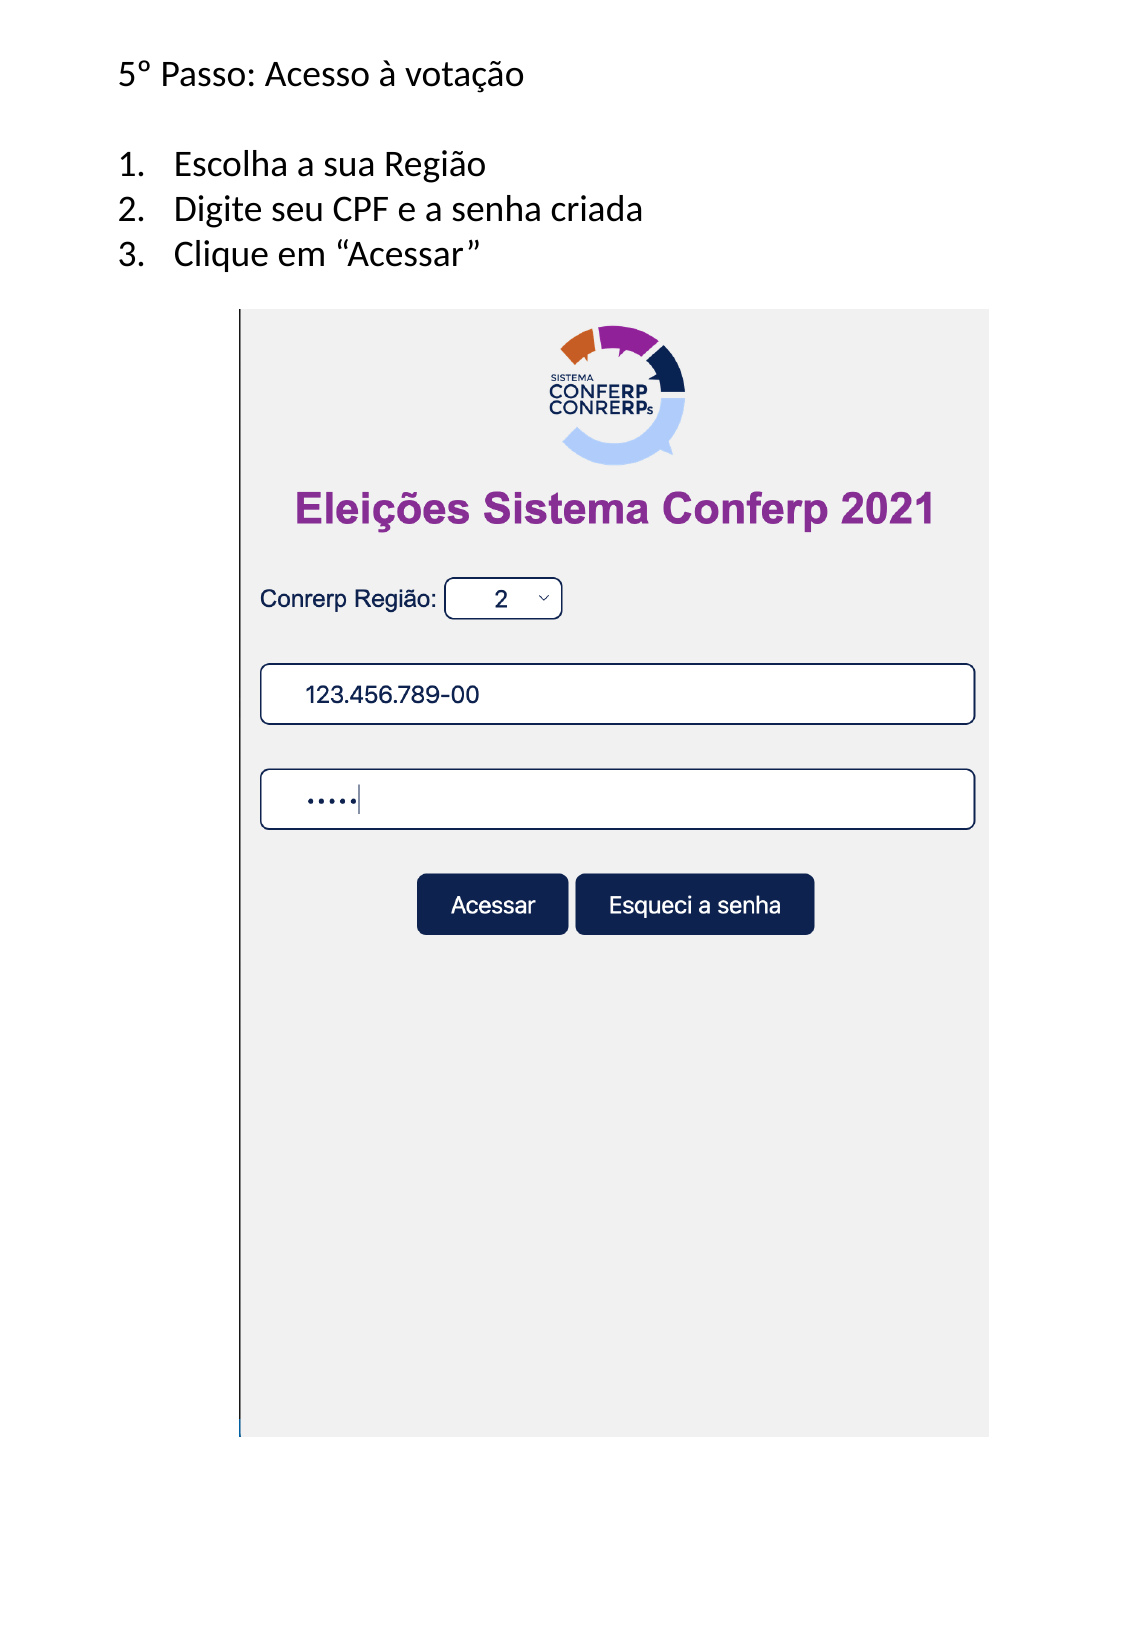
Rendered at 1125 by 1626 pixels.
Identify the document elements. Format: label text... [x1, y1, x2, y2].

picture [239, 309, 989, 1437]
text_box 5º Passo: Acesso à votação Escolha a sua Região Digite seu CPF e a senha criada Clique em “Acessar” [102, 41, 1125, 282]
